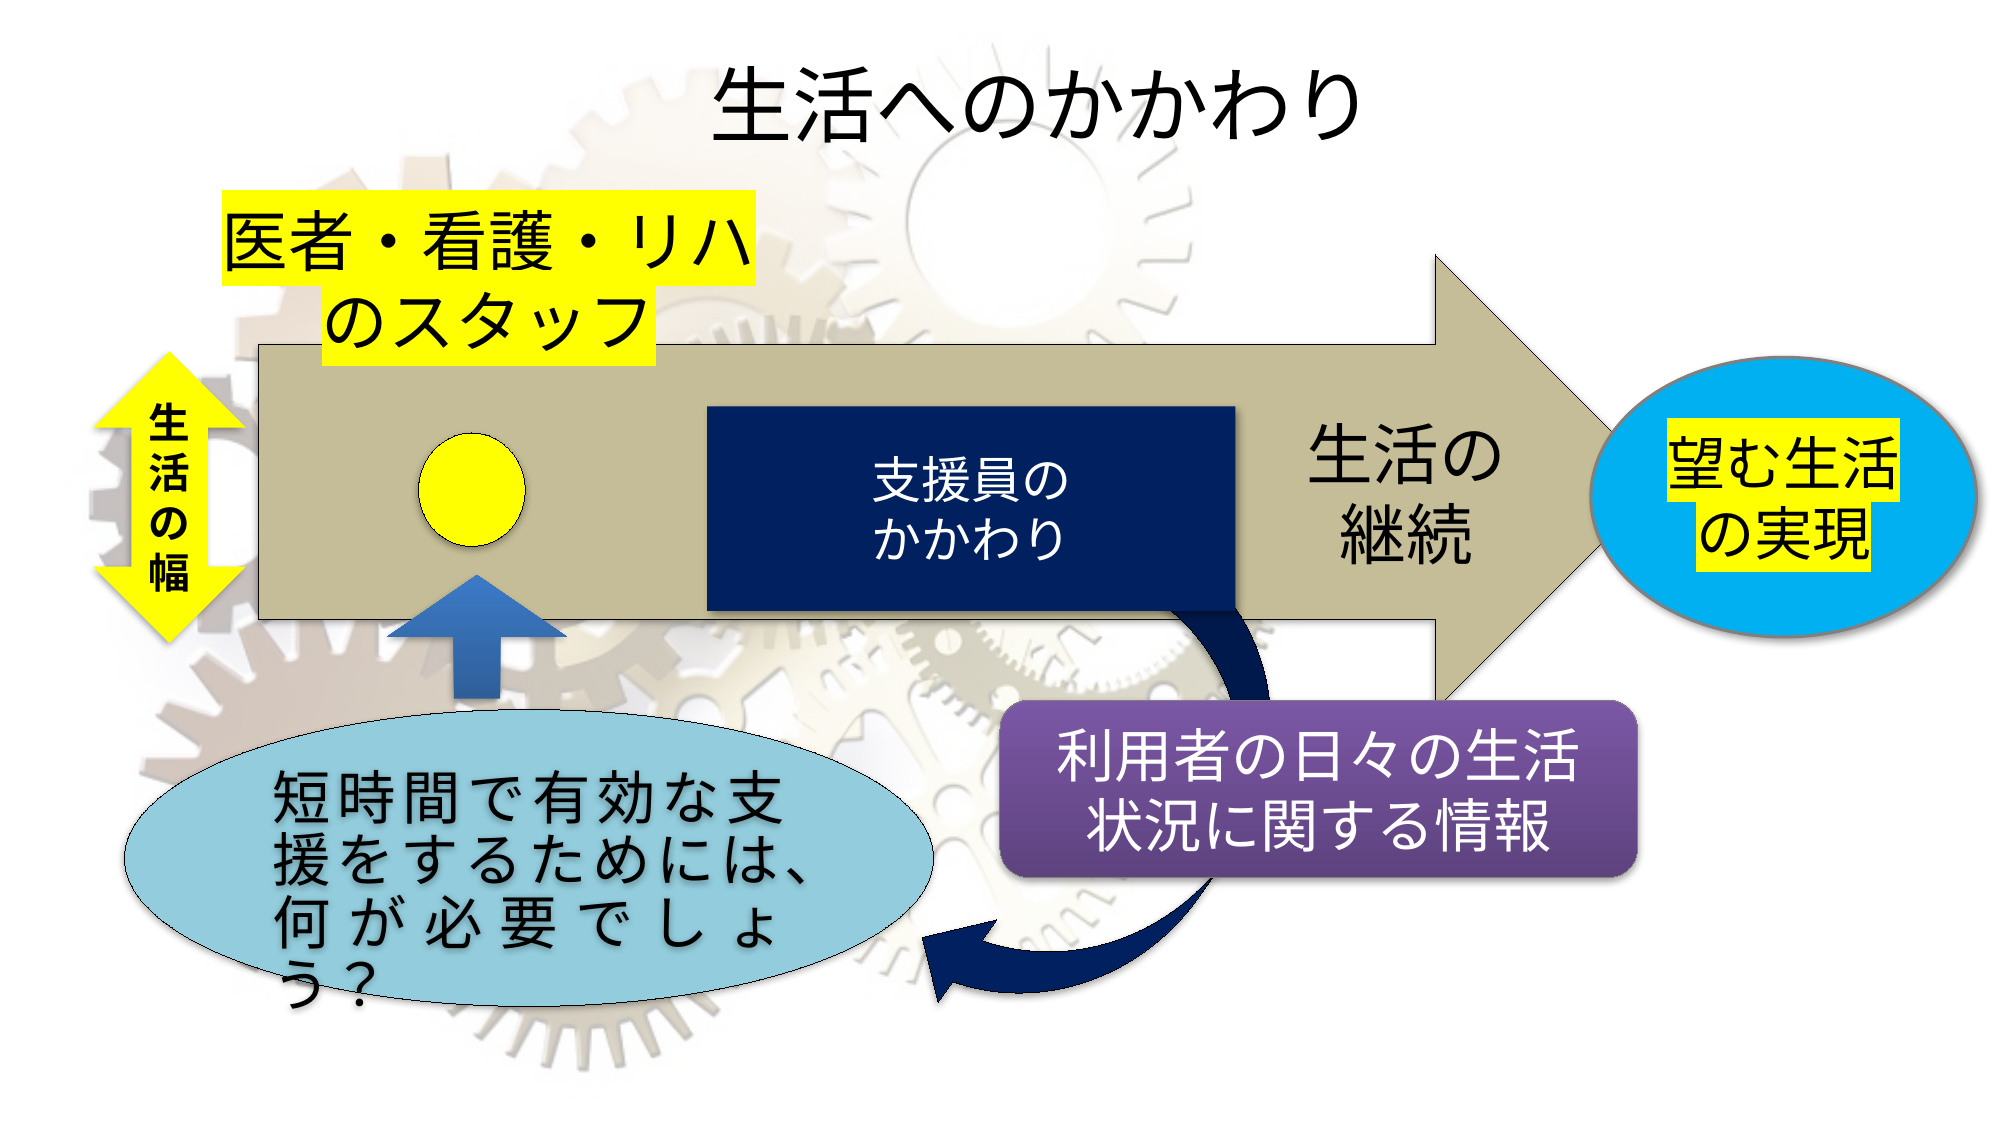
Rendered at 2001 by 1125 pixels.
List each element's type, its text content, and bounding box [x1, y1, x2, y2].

text_box 望む生活の実現 [1667, 355, 1979, 640]
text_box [124, 709, 934, 1007]
text_box 医者・看護・リハ のスタッフ [202, 192, 775, 368]
text_box 生活へのかかわり [564, 45, 1521, 161]
text_box [938, 887, 1206, 1003]
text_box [257, 254, 1663, 710]
text_box 生活の幅 [93, 351, 247, 644]
text_box 利用者の日々の生活 状況に関する情報 [999, 719, 1638, 878]
